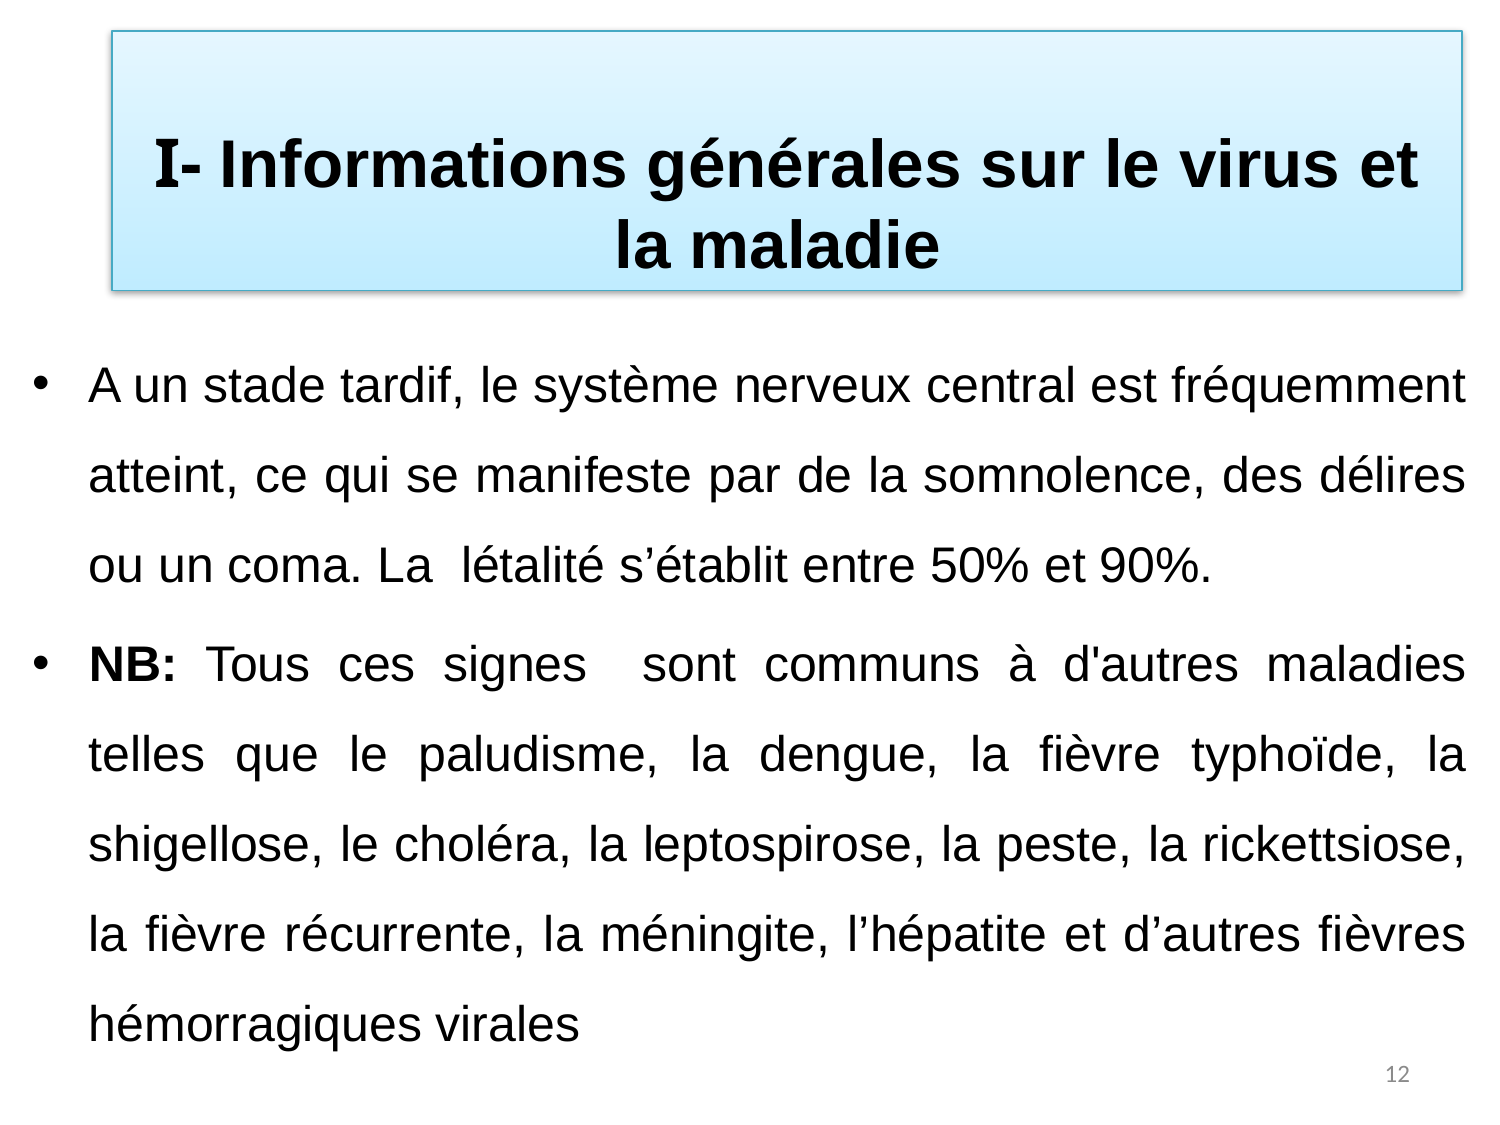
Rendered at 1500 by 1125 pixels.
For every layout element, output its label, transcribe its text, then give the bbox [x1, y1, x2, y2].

title I- Informations générales sur le virus et la maladie [111, 30, 1463, 291]
list A un stade tardif, le système nerveux central est fréquemment atteint, ce qui se manifeste par de la somnolence, des délires ou un coma. La létalité s’établit entre 50% et 90%. NB: Tous ces signes sont communs à d'autres maladies telles que le paludisme, la dengue, la fièvre typhoïde, la shigellose, le choléra, la leptospirose, la peste, la rickettsiose, la fièvre récurrente, la méningite, l’hépatite et d’autres fièvres hémorragiques virales [17, 314, 1483, 1083]
slide_number 12 [1074, 1042, 1425, 1103]
